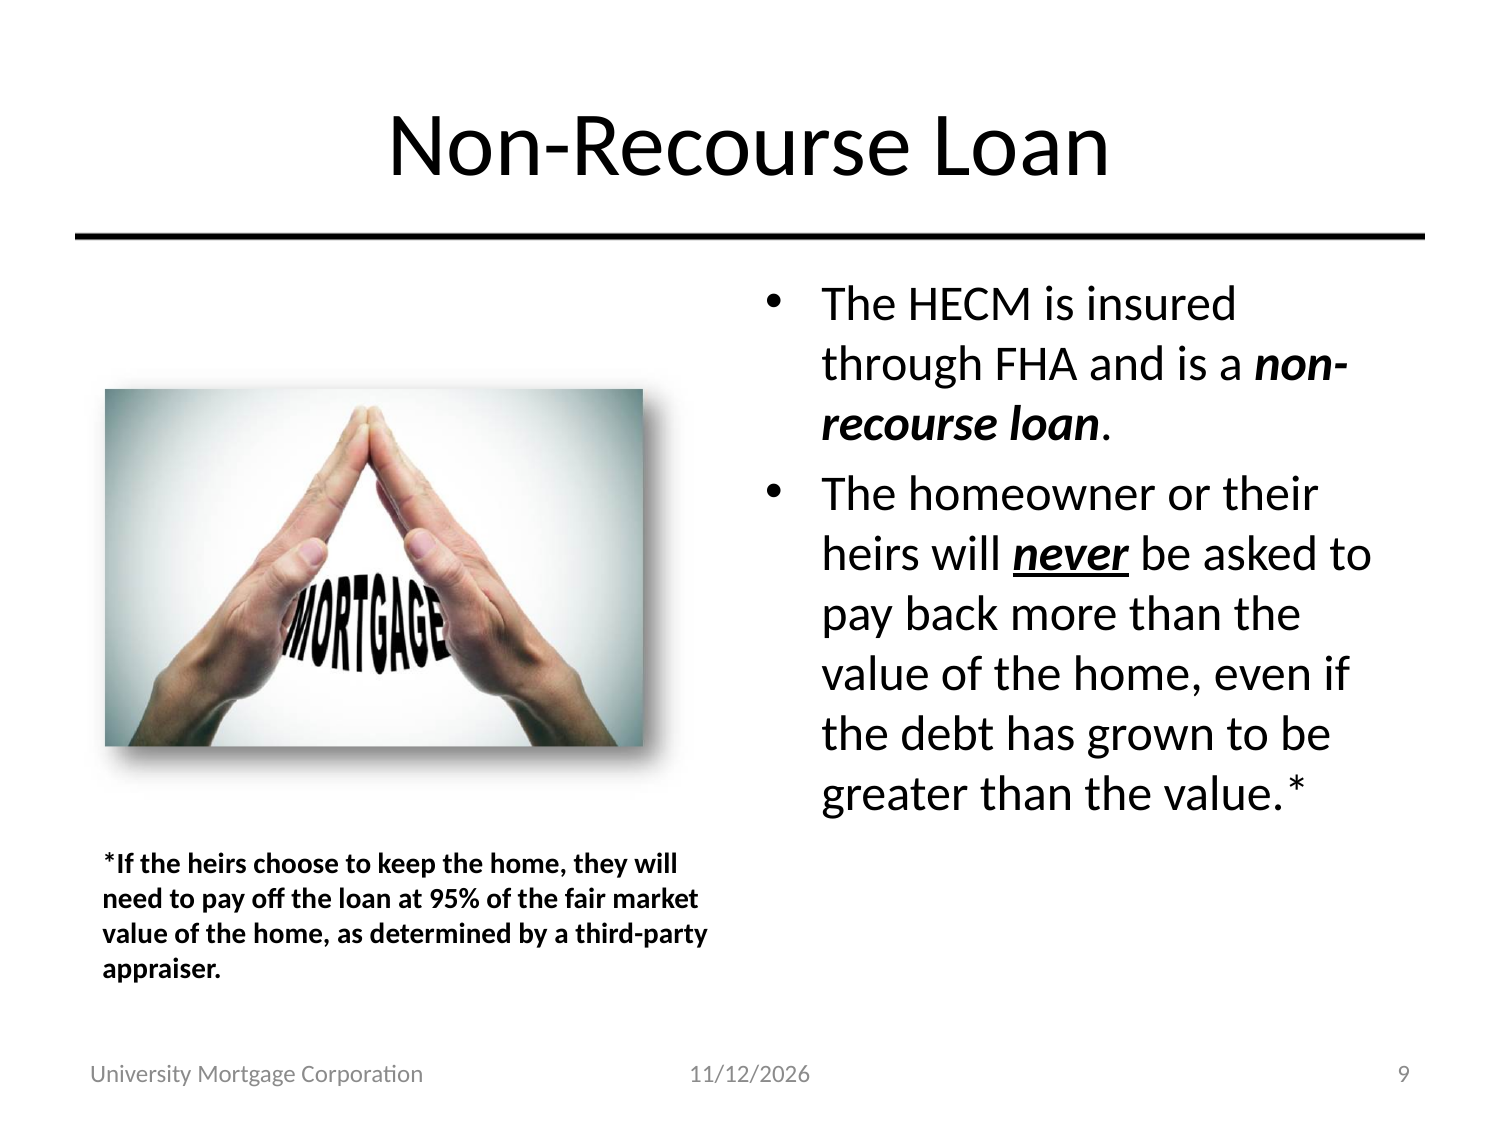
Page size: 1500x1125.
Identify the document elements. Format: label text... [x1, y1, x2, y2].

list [77, 362, 696, 801]
slide_number 9 [1074, 1042, 1425, 1103]
text_box *If the heirs choose to keep the home, they will need to pay off the loan at 95% of the fair market value of the home, as determined by a third-party appraiser. [87, 837, 738, 1038]
title Non-Recourse Loan [75, 45, 1425, 233]
footer 5/24/2016 [512, 1042, 988, 1103]
slide_number University Mortgage Corporation [75, 1042, 450, 1103]
list The HECM is insured through FHA and is a non-recourse loan. The homeowner or their heirs will never be asked to pay back more than the value of the home, even if the debt has grown to be greater than the value.* [750, 262, 1425, 1005]
picture [75, 233, 1425, 248]
